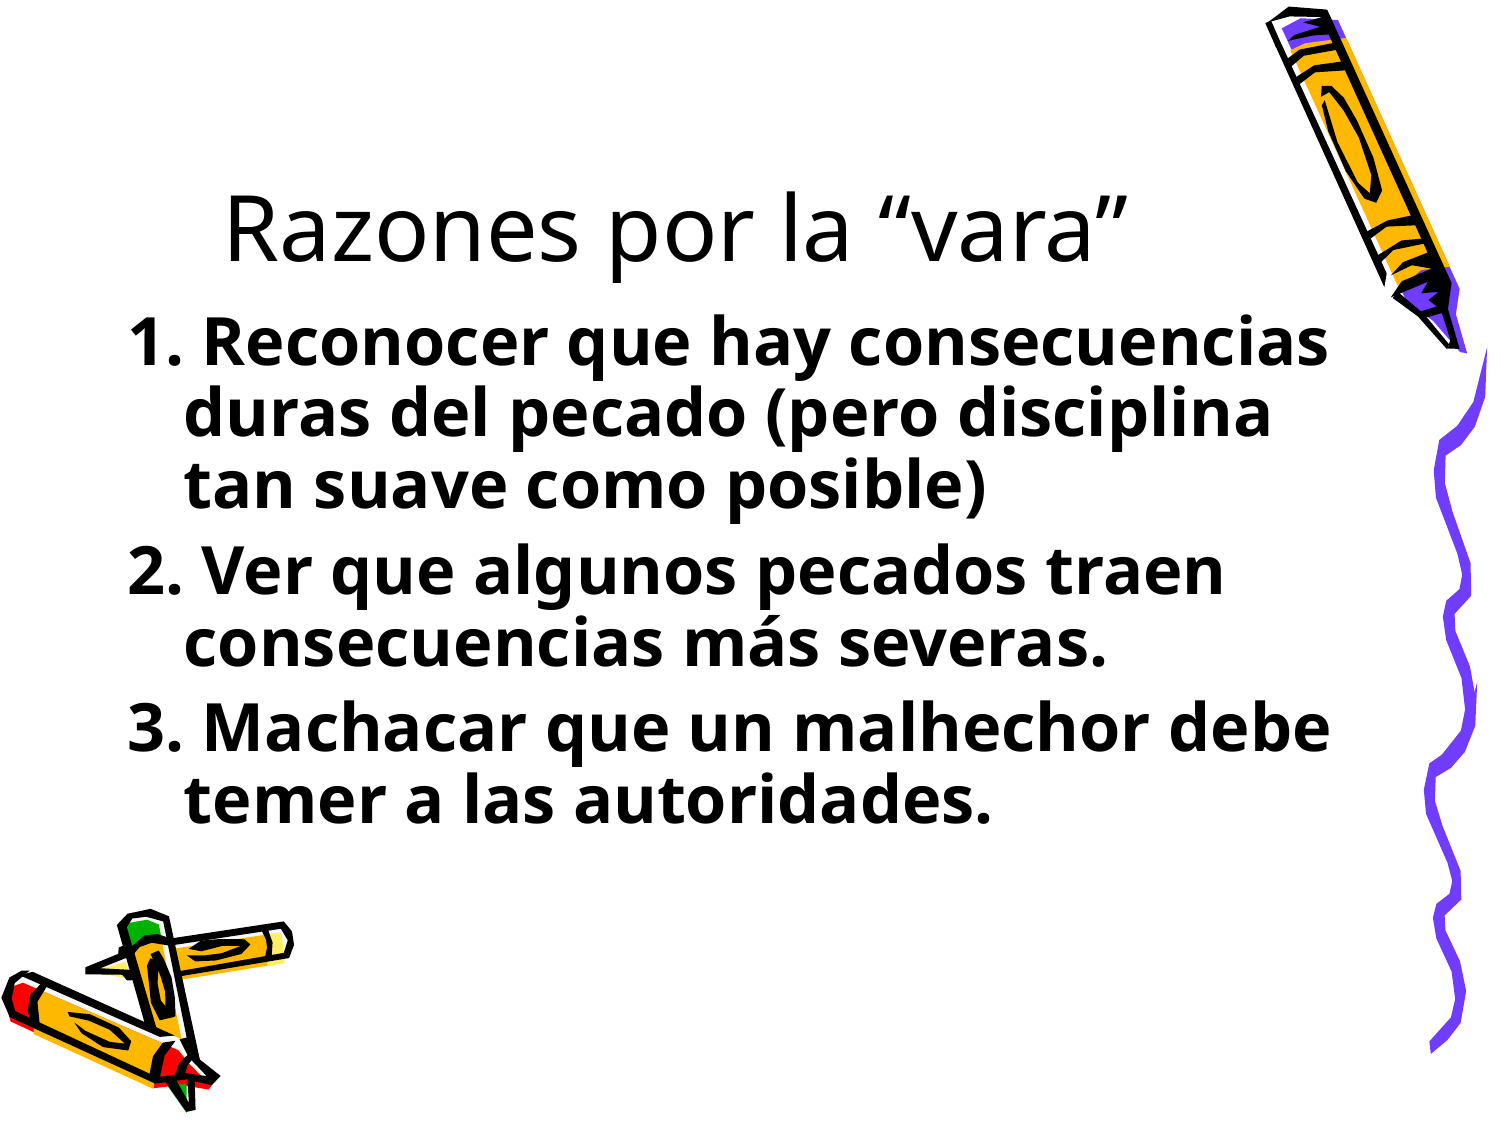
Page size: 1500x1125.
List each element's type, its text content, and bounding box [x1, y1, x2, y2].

list 1. Reconocer que hay consecuencias duras del pecado (pero disciplina tan suave como posible) 2. Ver que algunos pecados traen consecuencias más severas. 3. Machacar que un malhechor debe temer a las autoridades. [112, 299, 1375, 900]
title Razones por la “vara” [112, 24, 1240, 288]
